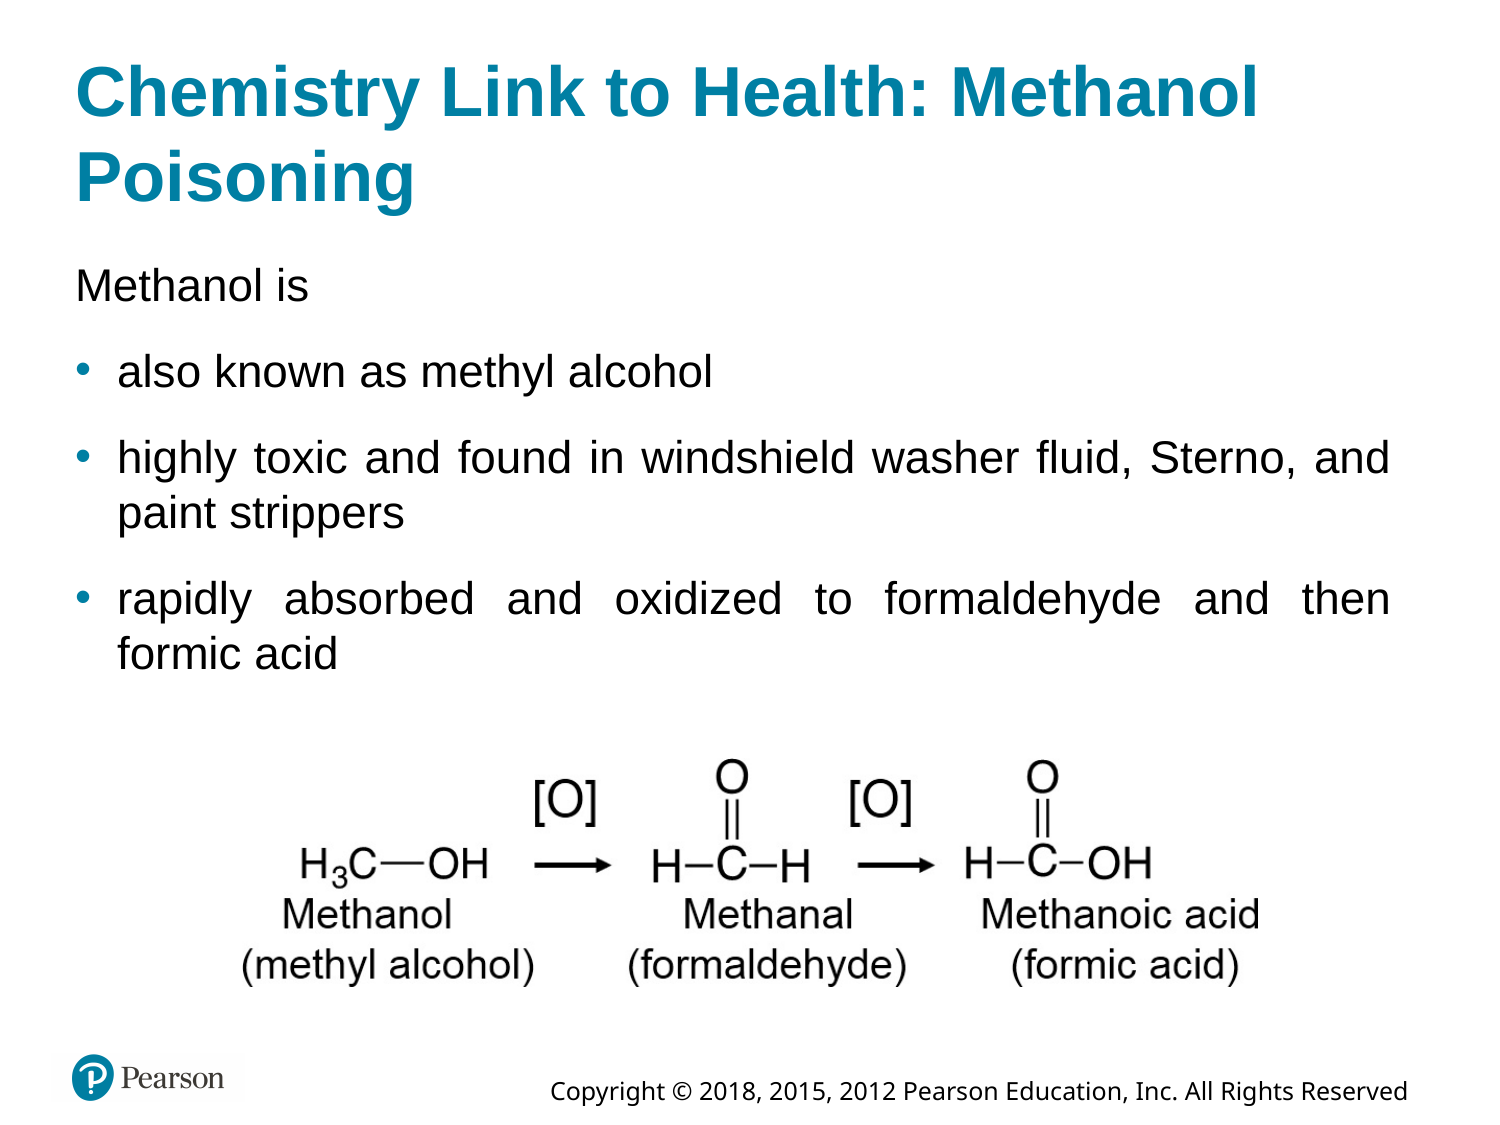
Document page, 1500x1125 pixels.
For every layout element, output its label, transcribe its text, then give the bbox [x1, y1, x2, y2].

title Chemistry Link to Health: Methanol Poisoning [75, 35, 1425, 216]
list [242, 757, 1258, 987]
list Methanol is also known as methyl alcohol highly toxic and found in windshield washer fluid, Sterno, and paint strippers rapidly absorbed and oxidized to formaldehyde and then formic acid [75, 255, 1392, 700]
picture [51, 1053, 245, 1102]
